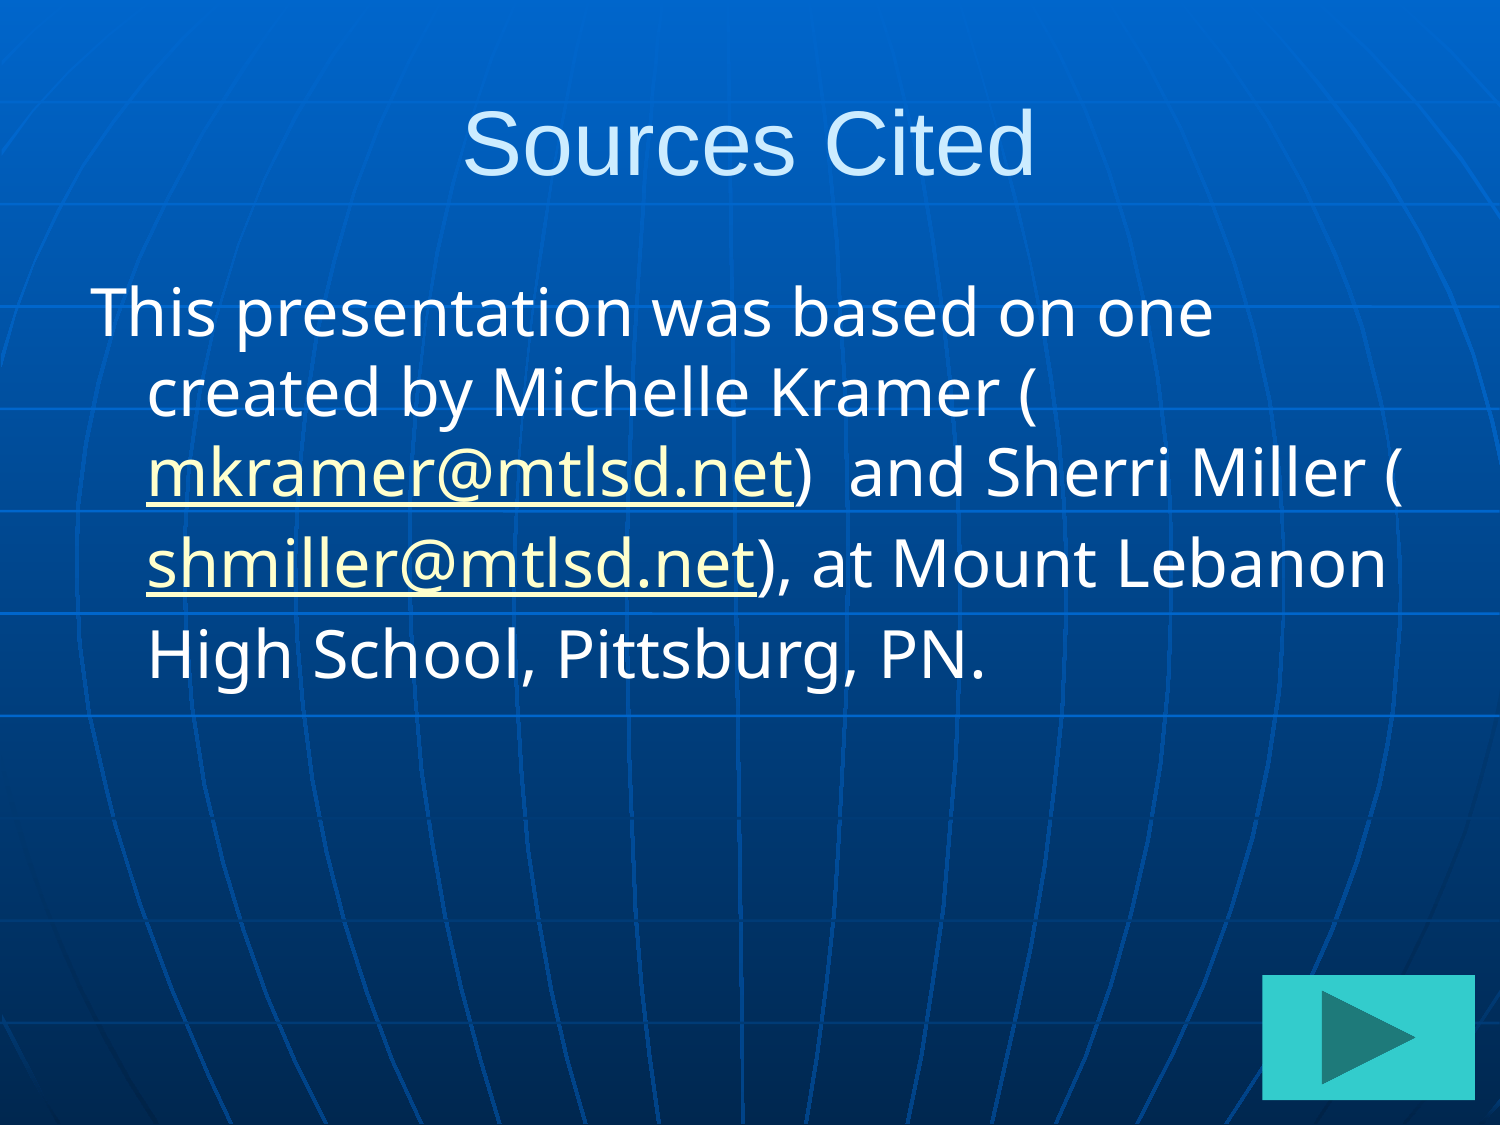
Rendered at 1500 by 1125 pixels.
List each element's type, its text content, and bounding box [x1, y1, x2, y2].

text_box [1262, 975, 1475, 1101]
title Sources Cited [74, 45, 1426, 233]
list This presentation was based on one created by Michelle Kramer (mkramer@mtlsd.net) and Sherri Miller (shmiller@mtlsd.net), at Mount Lebanon High School, Pittsburg, PN. [74, 262, 1426, 1006]
